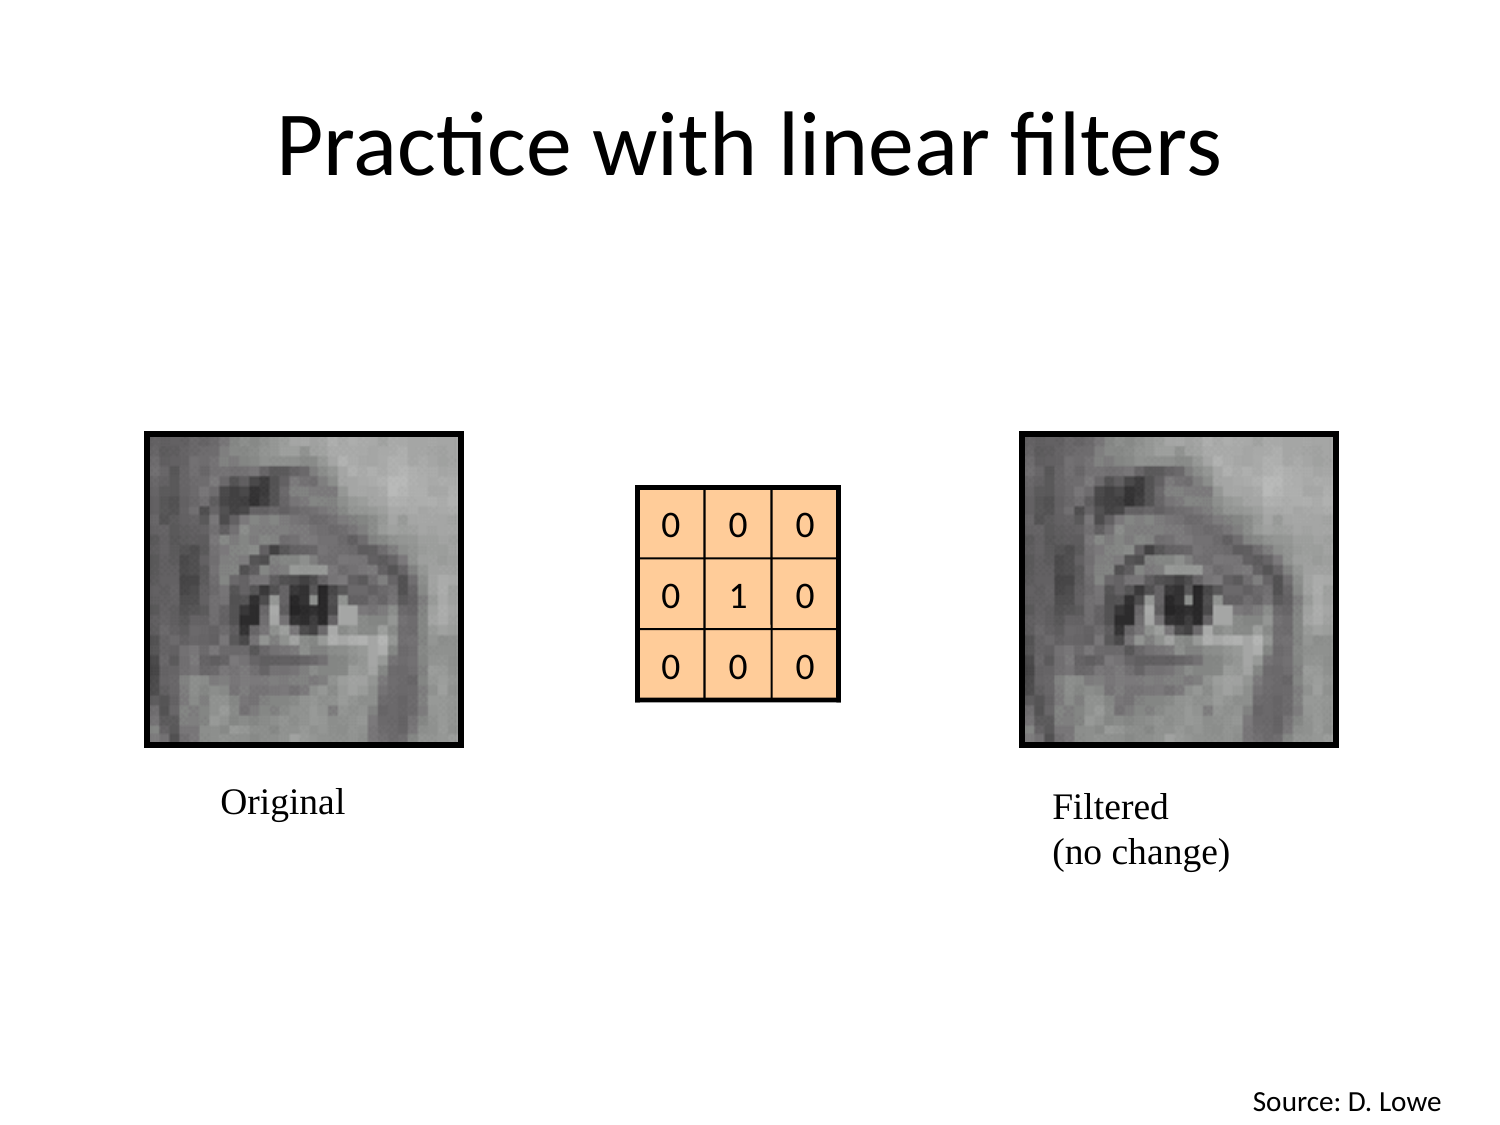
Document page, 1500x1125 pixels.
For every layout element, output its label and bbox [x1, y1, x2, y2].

text_box [637, 487, 839, 701]
title [75, 45, 1425, 233]
text_box [205, 769, 361, 829]
picture [1024, 437, 1333, 743]
text_box [1238, 1074, 1457, 1125]
picture [149, 437, 458, 743]
text_box [1037, 774, 1388, 880]
